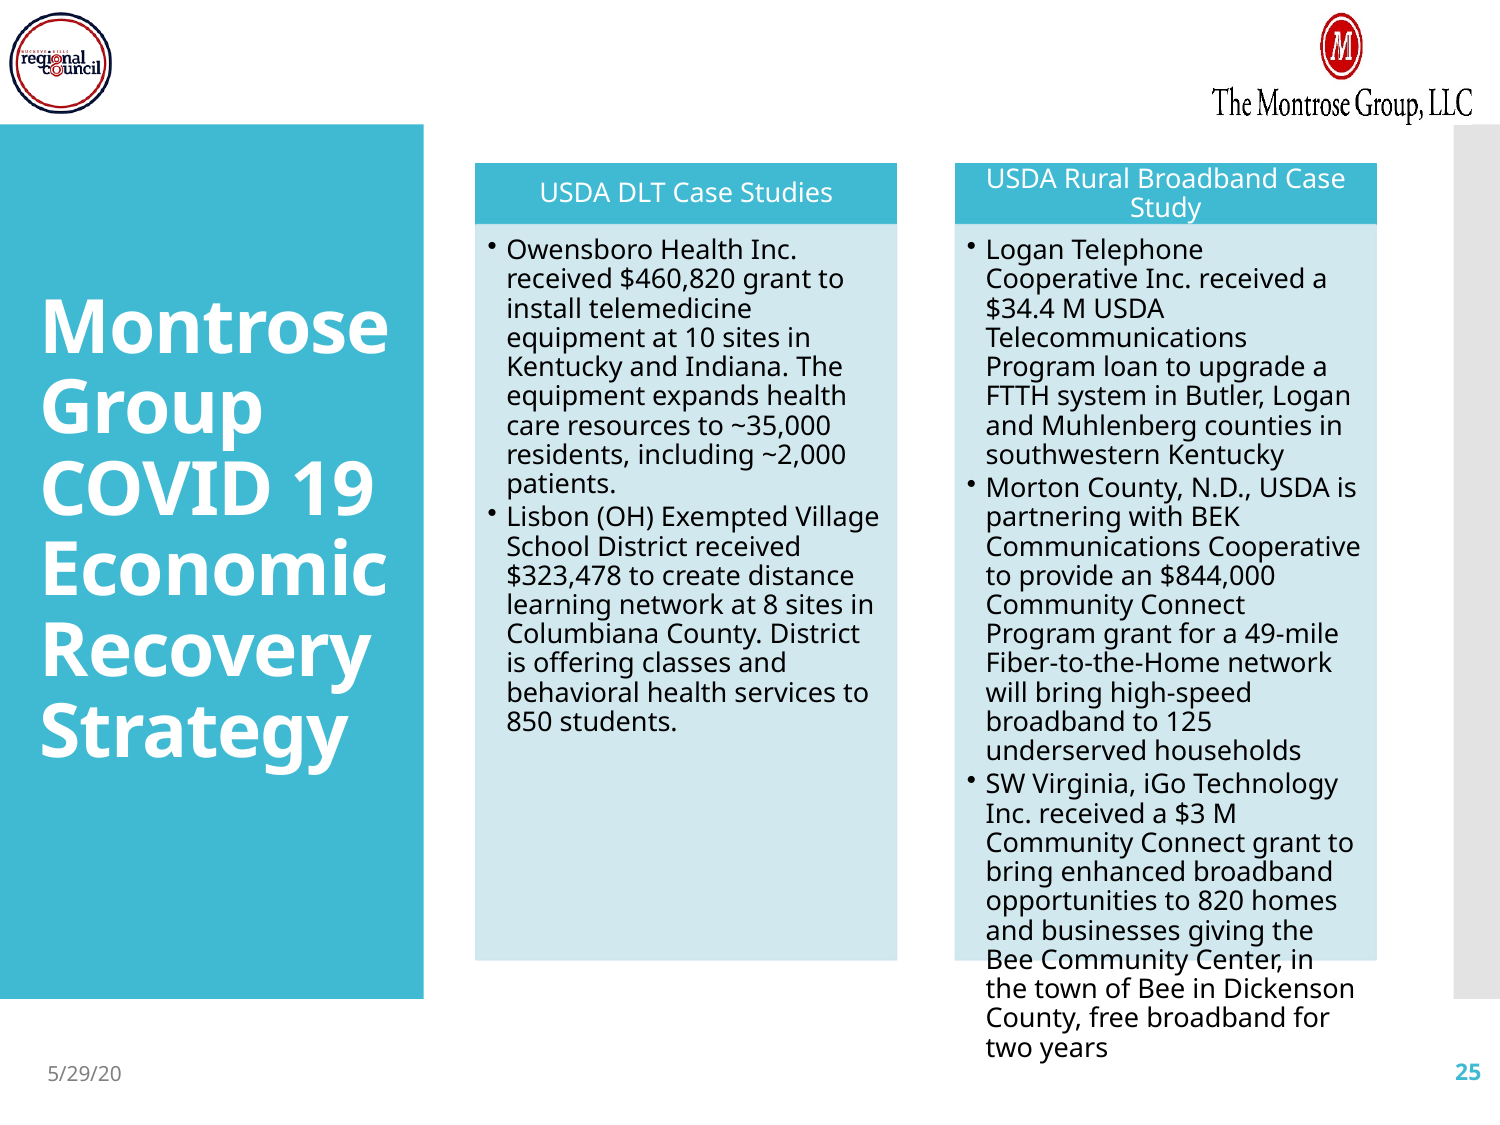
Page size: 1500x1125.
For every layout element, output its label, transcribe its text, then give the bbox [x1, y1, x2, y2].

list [475, 141, 1377, 982]
picture [9, 12, 112, 115]
title Montrose Group COVID 19 Economic Recovery Strategy [24, 437, 410, 625]
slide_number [32, 1042, 370, 1103]
slide_number 25 [1308, 1042, 1497, 1103]
picture [1212, 12, 1473, 126]
